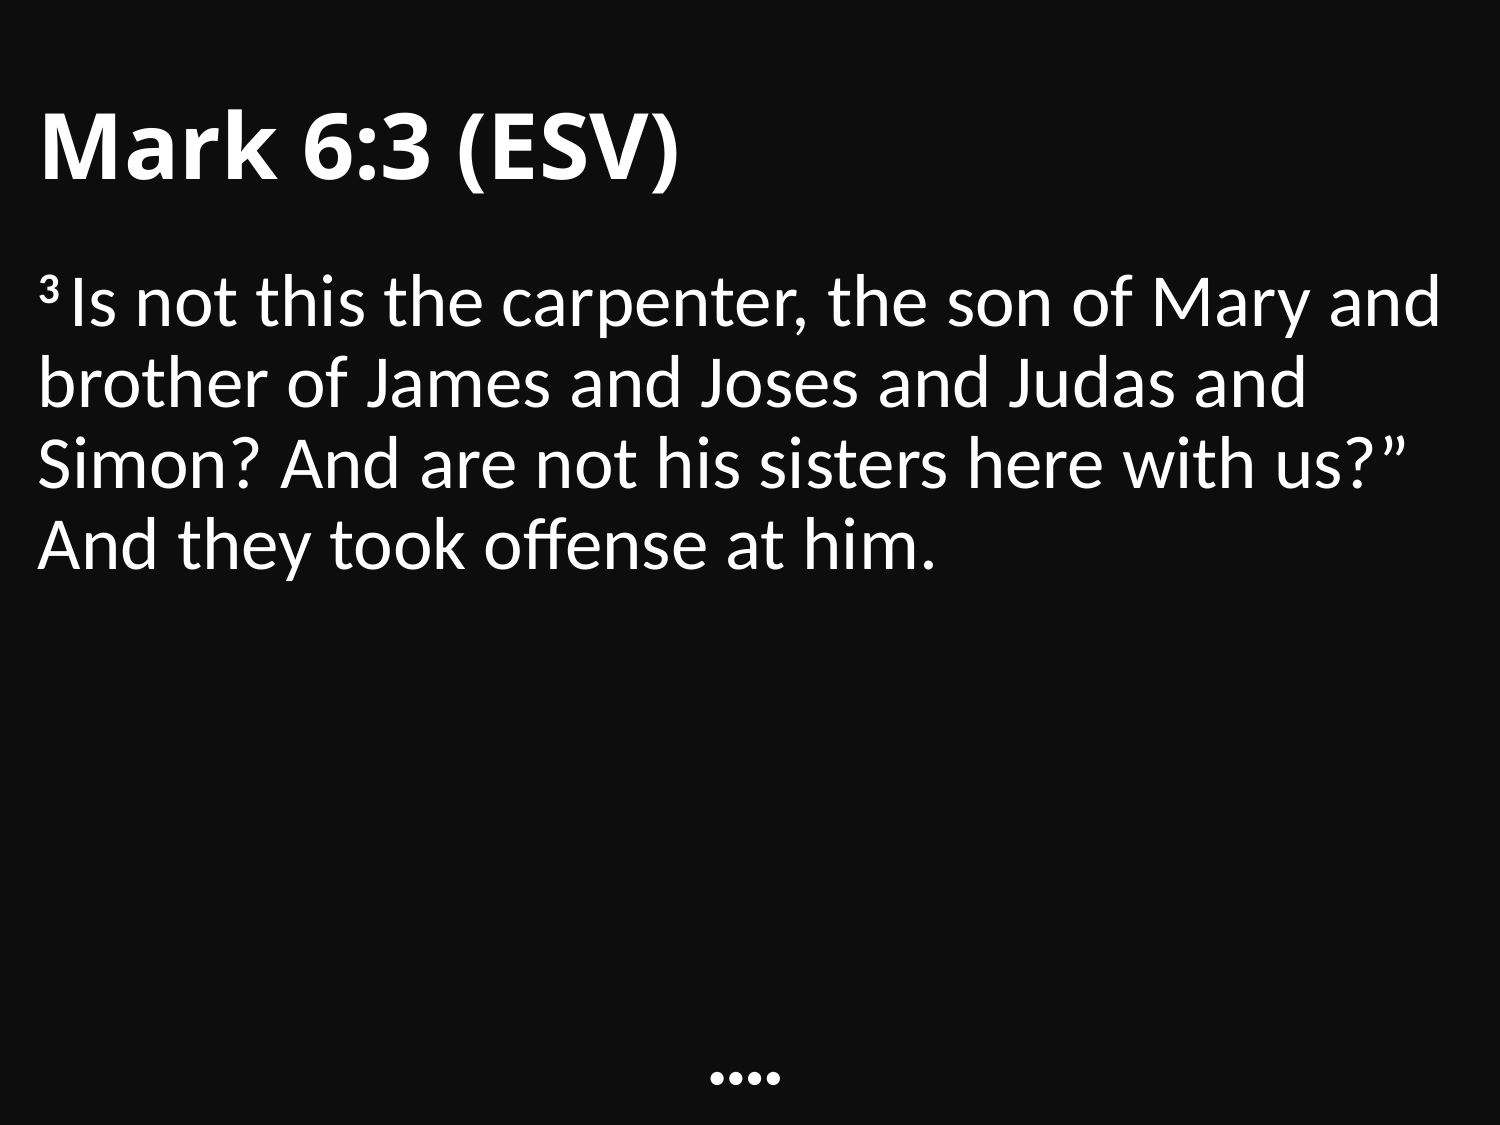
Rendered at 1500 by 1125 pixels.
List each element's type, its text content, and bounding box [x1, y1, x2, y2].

list 3 Is not this the carpenter, the son of Mary and brother of James and Joses and Judas and Simon? And are not his sisters here with us?” And they took offense at him. [22, 254, 1486, 1098]
text_box •••• [693, 1044, 916, 1125]
title Mark 6:3 (ESV) [22, 0, 1500, 300]
